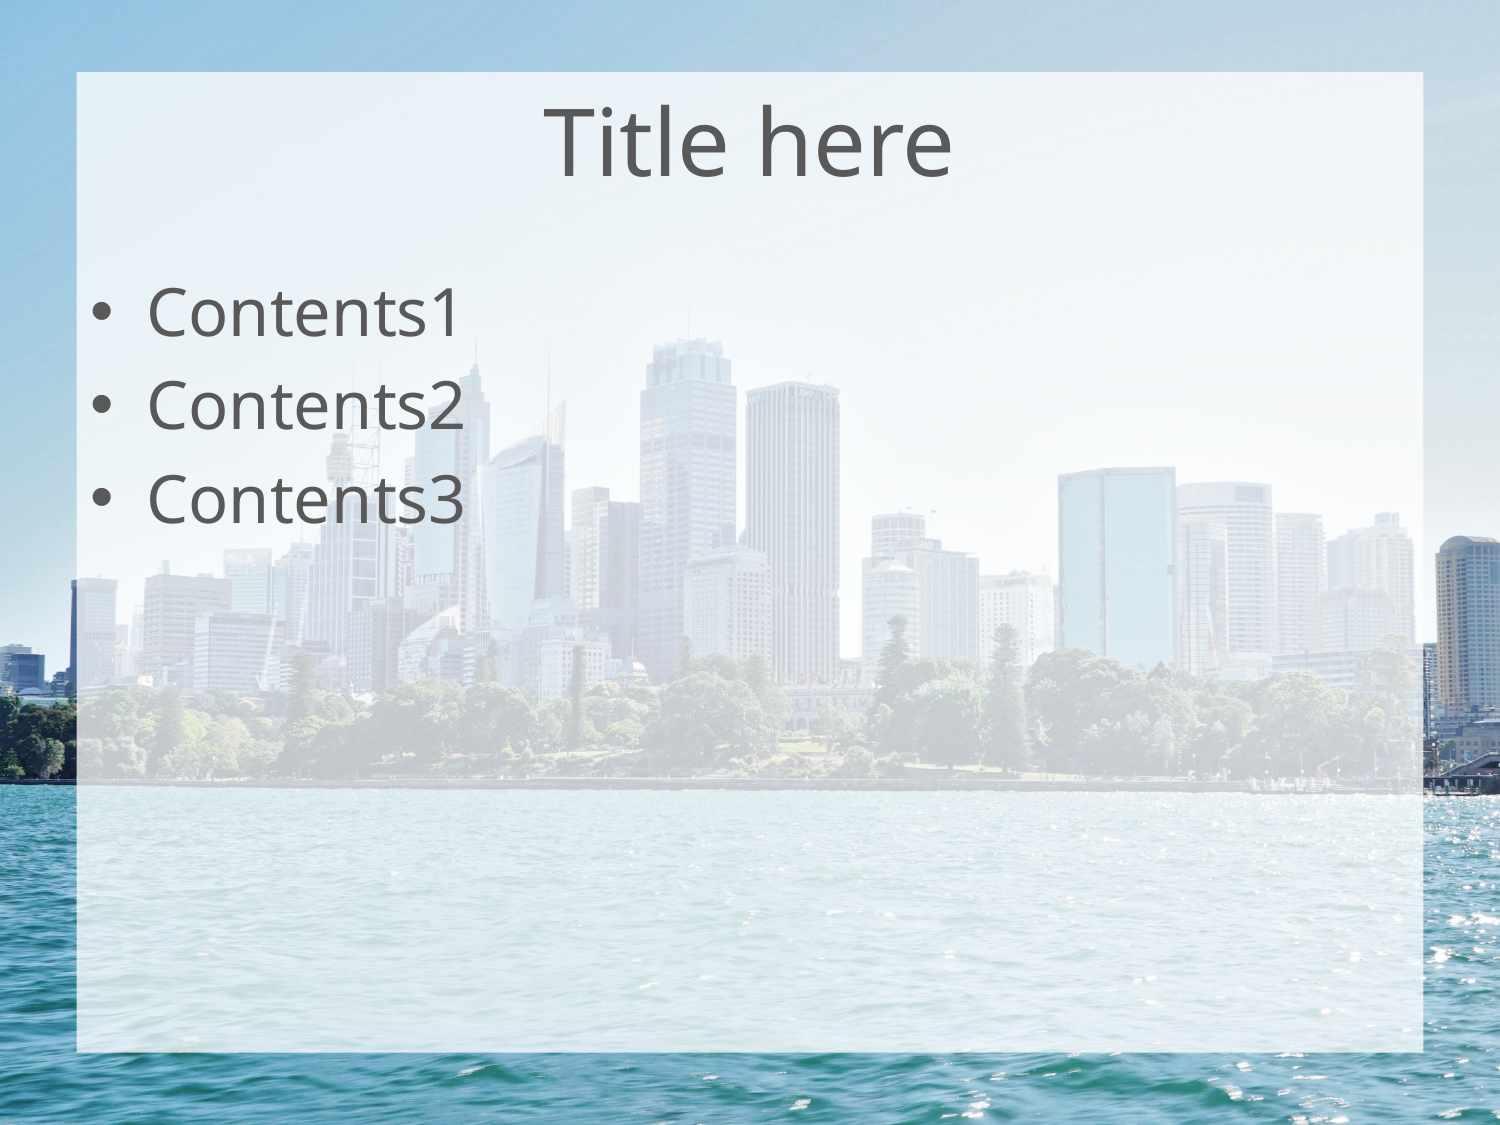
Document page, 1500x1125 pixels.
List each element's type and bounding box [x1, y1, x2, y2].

text_box [0, 0, 1500, 1125]
